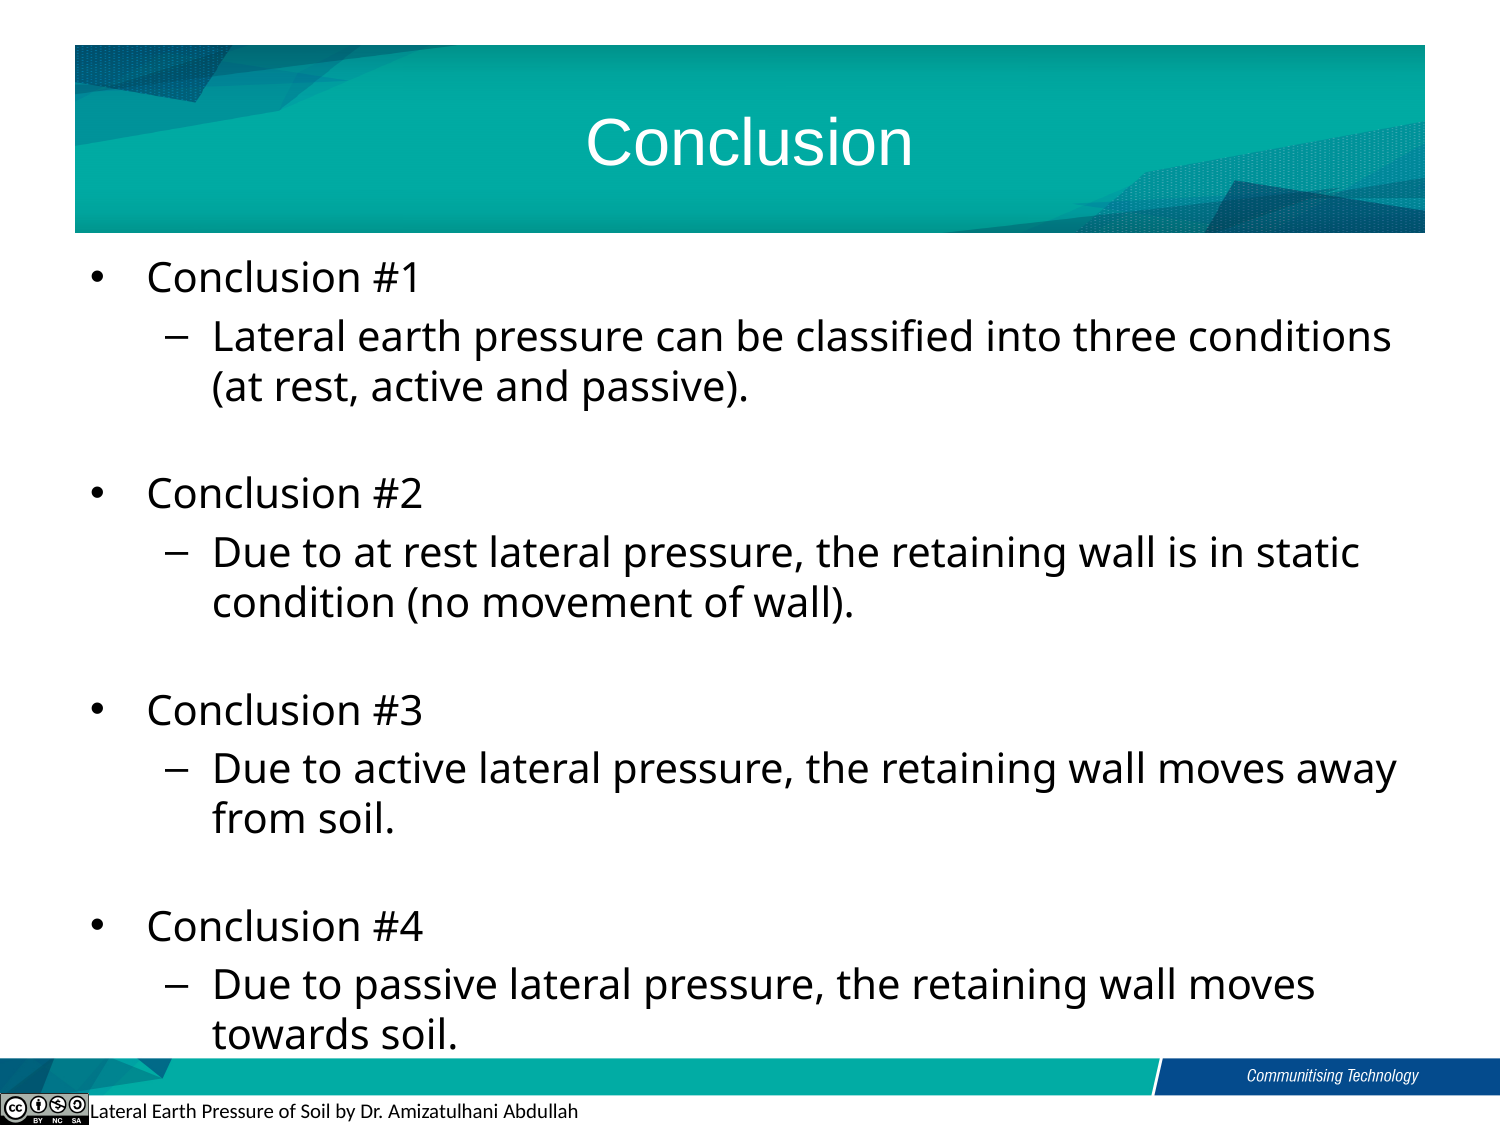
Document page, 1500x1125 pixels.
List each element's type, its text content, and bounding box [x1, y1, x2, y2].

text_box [0, 1093, 692, 1125]
list Conclusion #1 Lateral earth pressure can be classified into three conditions (at rest, active and passive). Conclusion #2 Due to at rest lateral pressure, the retaining wall is in static condition (no movement of wall). Conclusion #3 Due to active lateral pressure, the retaining wall moves away from soil. Conclusion #4 Due to passive lateral pressure, the retaining wall moves towards soil. [75, 243, 1425, 1024]
title Conclusion [75, 45, 1425, 233]
picture [0, 0, 1500, 1125]
